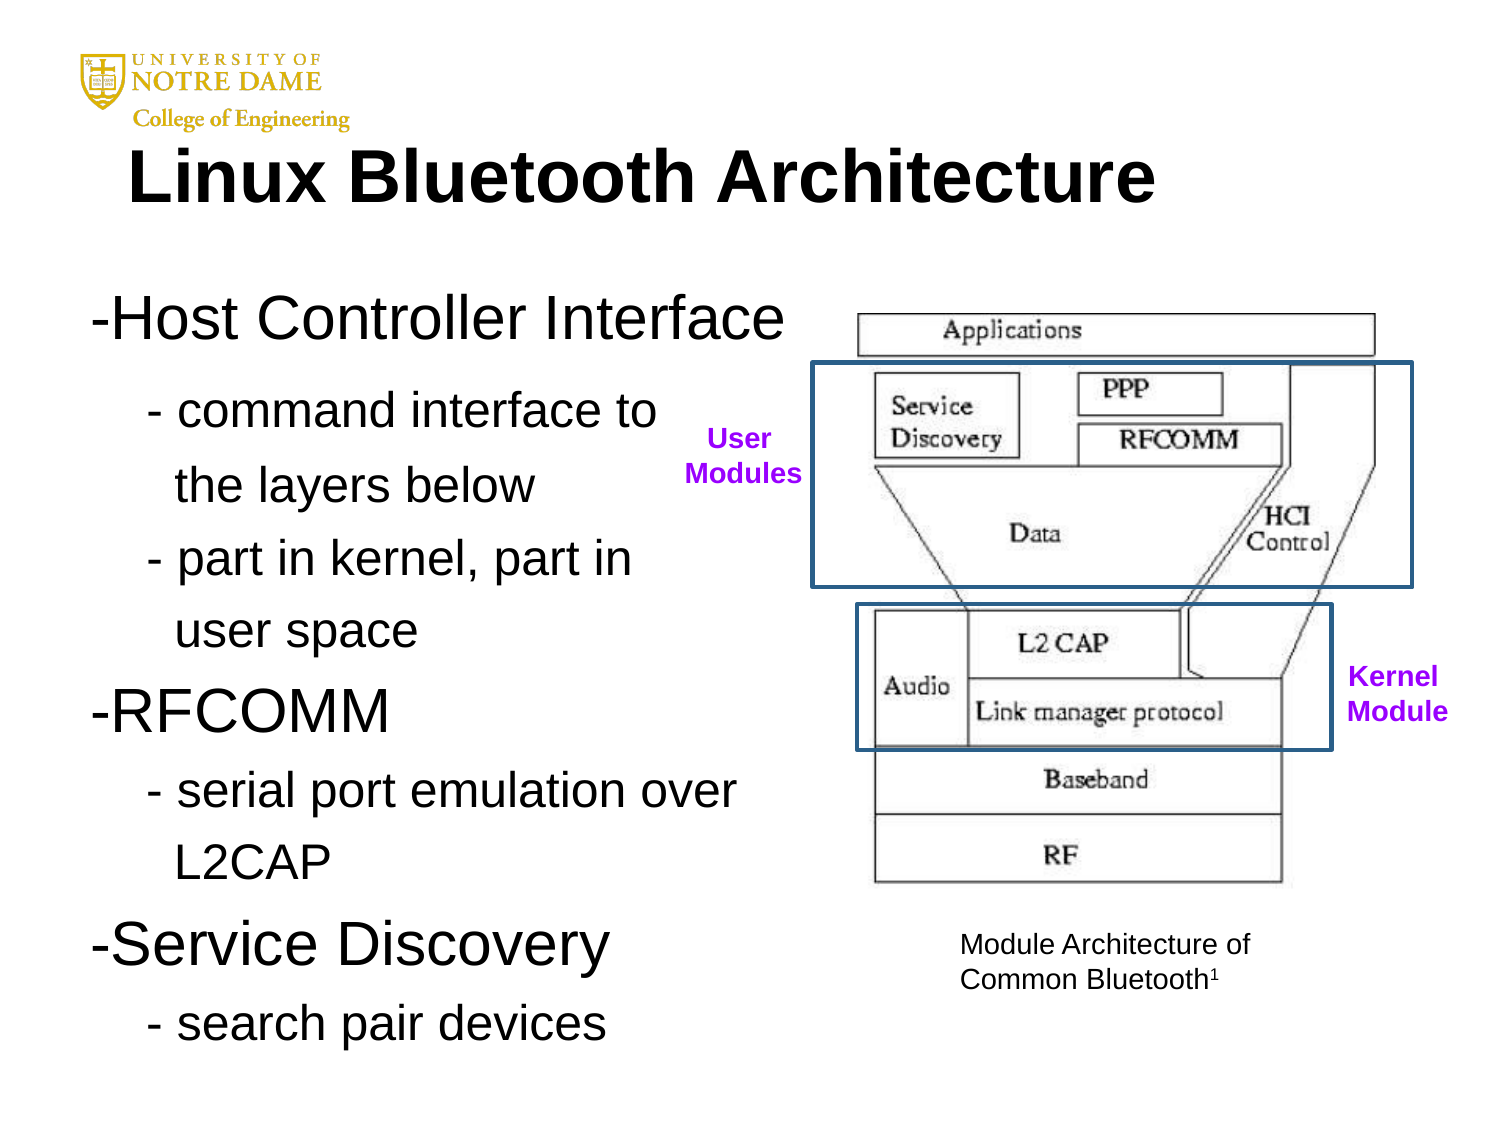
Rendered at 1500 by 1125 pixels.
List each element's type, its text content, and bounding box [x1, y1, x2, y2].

list -Host Controller Interface - command interface to the layers below - part in kernel, part in user space -RFCOMM - serial port emulation over L2CAP -Service Discovery - search pair devices [75, 262, 1425, 1066]
text_box Module Architecture of Common Bluetooth1 [944, 910, 1288, 1011]
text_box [624, 313, 1500, 895]
title Linux Bluetooth Architecture [75, 14, 1425, 233]
